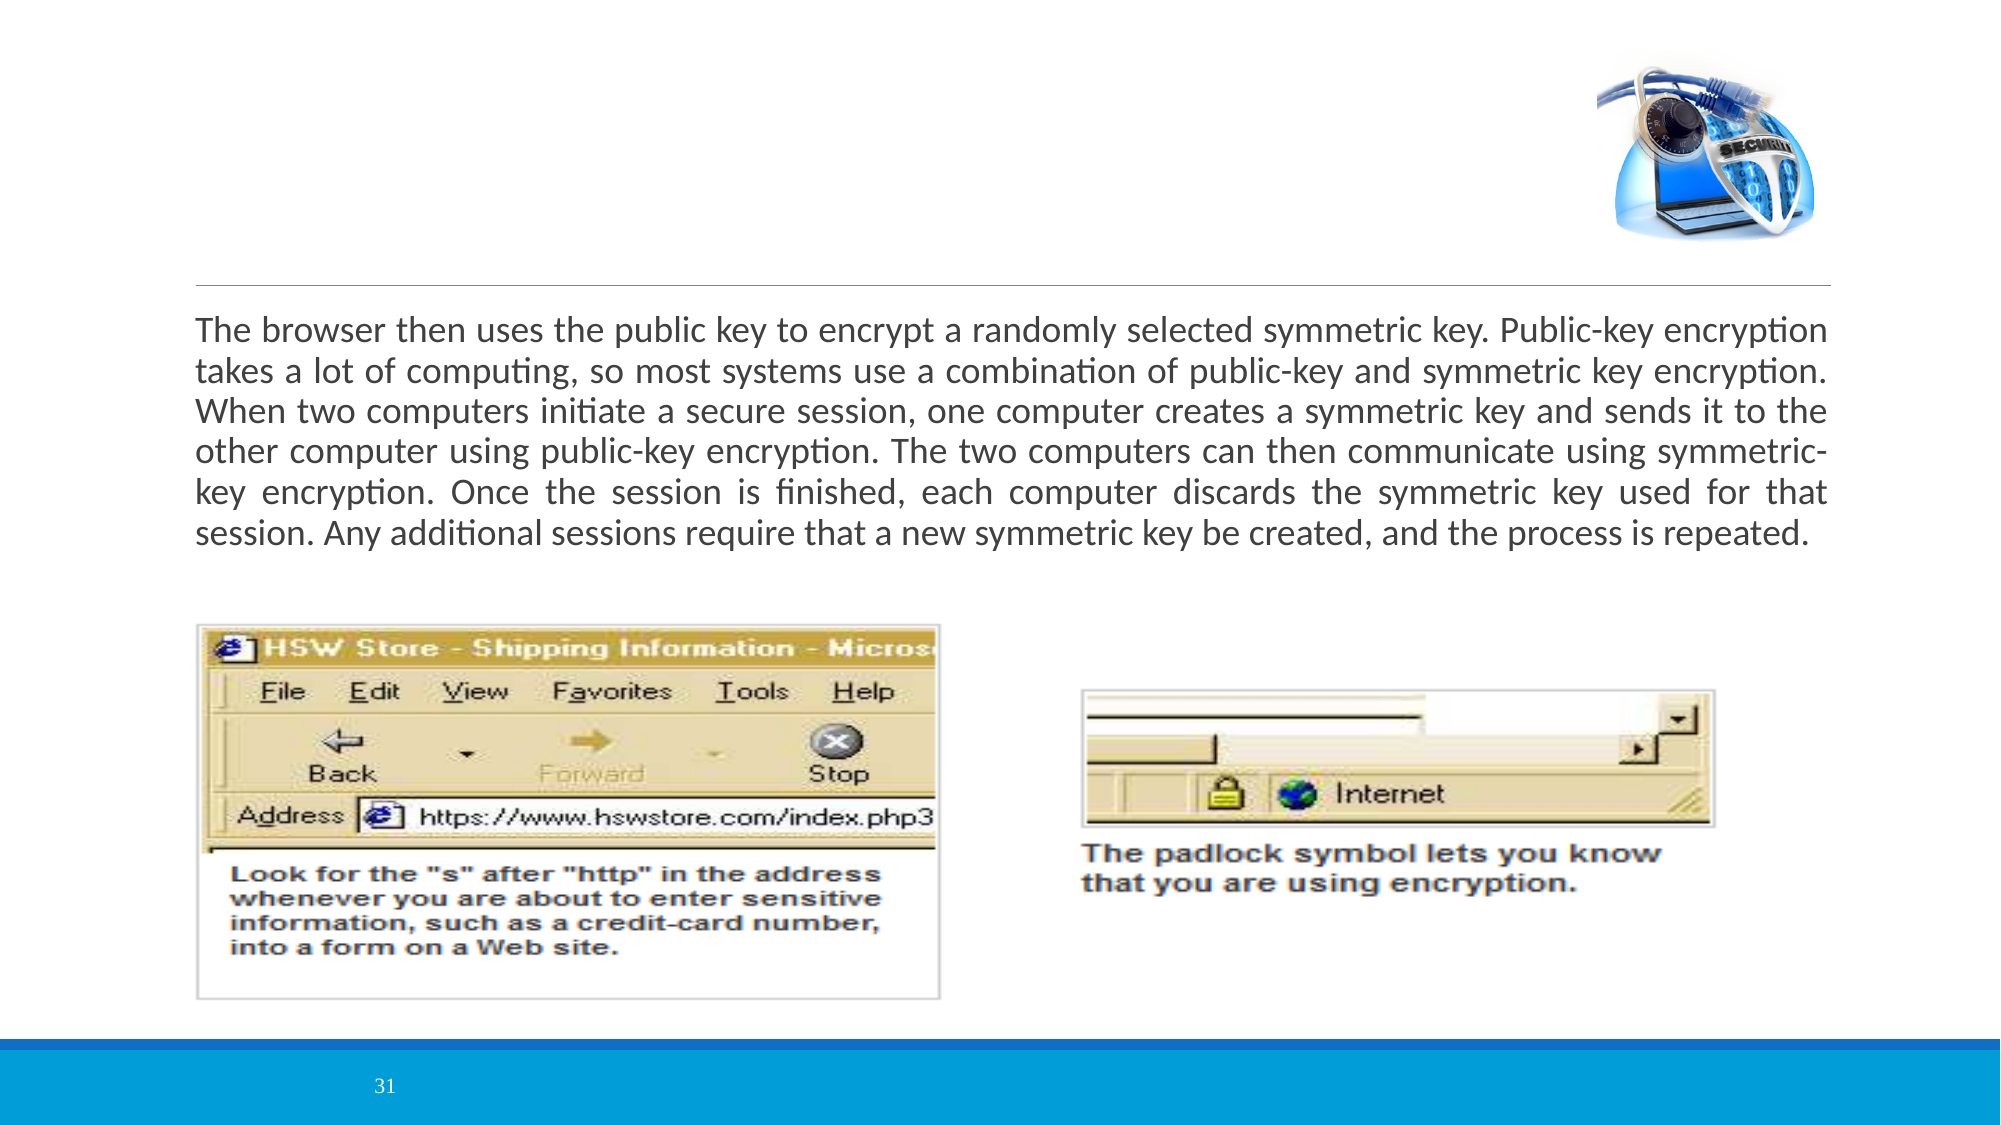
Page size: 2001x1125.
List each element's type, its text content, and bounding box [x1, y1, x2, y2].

list The browser then uses the public key to encrypt a randomly selected symmetric key. Public-key encryption takes a lot of computing, so most systems use a combination of public-key and symmetric key encryption. When two computers initiate a secure session, one computer creates a symmetric key and sends it to the other computer using public-key encryption. The two computers can then communicate using symmetric-key encryption. Once the session is finished, each computer discards the symmetric key used for that session. Any additional sessions require that a new symmetric key be created, and the process is repeated. [180, 302, 1830, 963]
picture [1597, 49, 1819, 256]
slide_number 31 [196, 1055, 412, 1115]
picture [185, 615, 951, 1004]
picture [1070, 683, 1732, 947]
